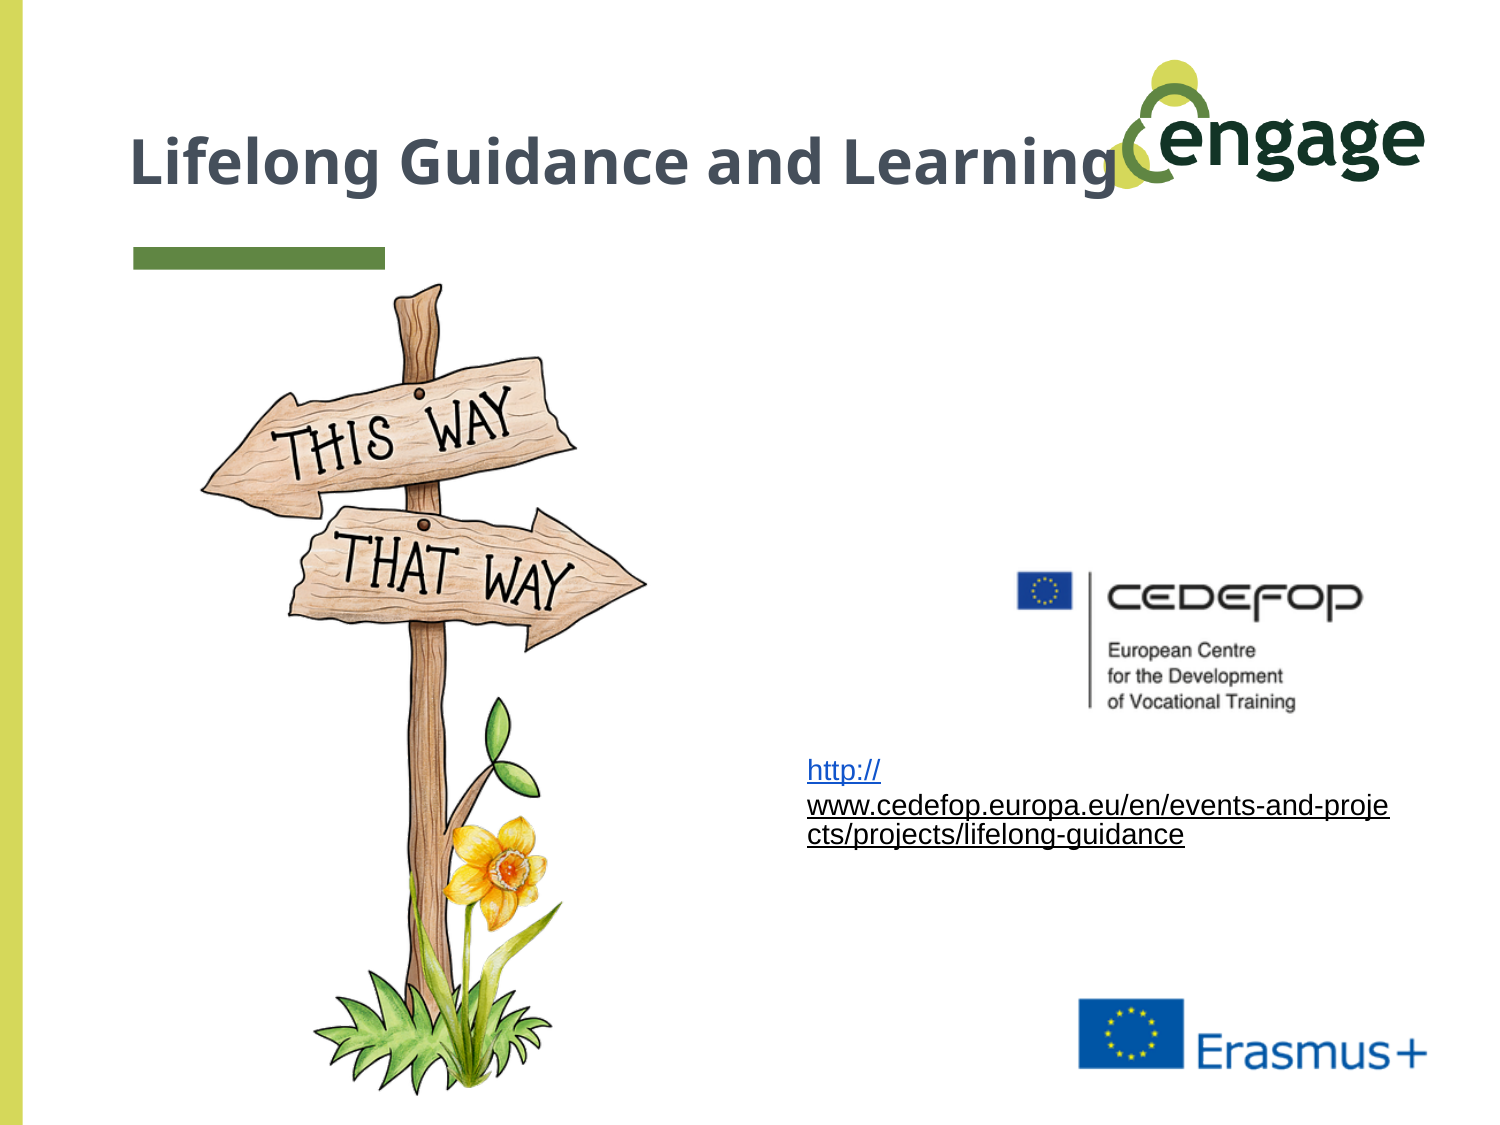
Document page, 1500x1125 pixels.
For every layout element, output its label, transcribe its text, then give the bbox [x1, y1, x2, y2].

picture [991, 555, 1412, 728]
picture [1387, 37, 1448, 212]
title Lifelong Guidance and Learning [113, 0, 1387, 212]
text_box http://www.cedefop.europa.eu/en/events-and-projects/projects/lifelong-guidance [792, 743, 1411, 864]
picture [1058, 978, 1448, 1090]
picture [195, 276, 652, 1104]
